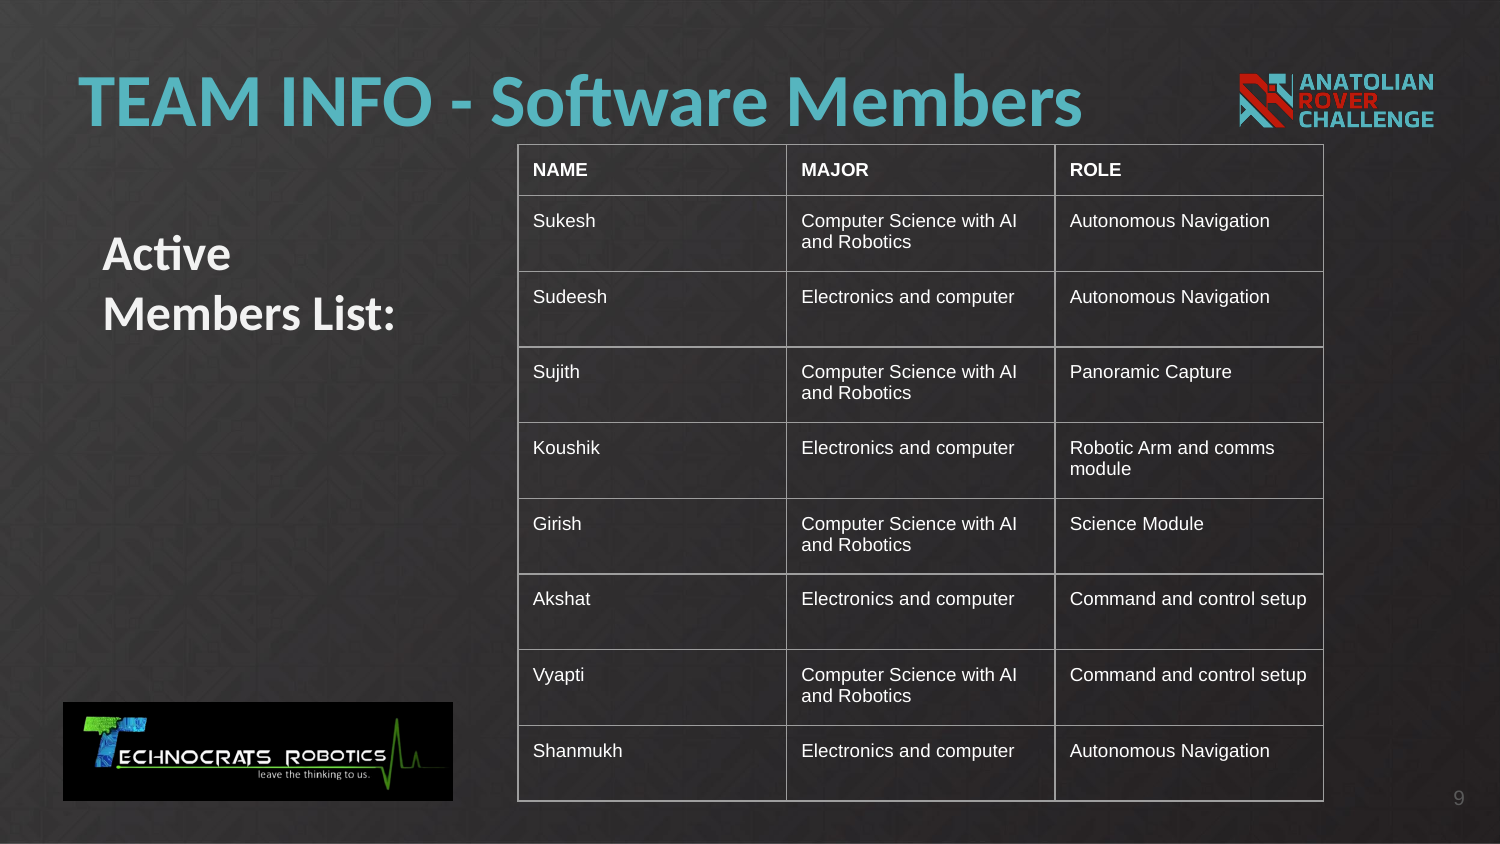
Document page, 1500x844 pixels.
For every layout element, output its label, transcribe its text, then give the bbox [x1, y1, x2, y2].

table_cell Koushik [519, 423, 786, 498]
table_cell Command and control setup [1056, 650, 1323, 725]
table_cell Autonomous Navigation [1056, 726, 1323, 800]
table_cell Sujith [519, 348, 786, 422]
table_cell Electronics and computer [787, 272, 1054, 346]
table_cell Command and control setup [1056, 575, 1323, 649]
table_cell Electronics and computer [787, 423, 1054, 498]
table_cell Robotic Arm and comms module [1056, 423, 1323, 498]
table_header NAME [519, 157, 786, 195]
table_cell Sudeesh [519, 272, 786, 346]
table_cell Computer Science with AI and Robotics [787, 348, 1054, 422]
table_header ROLE [1056, 157, 1323, 195]
table_cell Shanmukh [519, 726, 786, 800]
table_cell Electronics and computer [787, 575, 1054, 649]
table_cell Science Module [1056, 499, 1323, 573]
picture [0, 0, 1500, 844]
table_cell Autonomous Navigation [1056, 196, 1323, 271]
table_cell Computer Science with AI and Robotics [787, 499, 1054, 573]
text_box TEAM INFO - Software Members [63, 62, 1462, 157]
table_header MAJOR [787, 157, 1054, 195]
table_cell Electronics and computer [787, 726, 1054, 800]
table_cell Autonomous Navigation [1056, 272, 1323, 346]
table_cell Computer Science with AI and Robotics [787, 650, 1054, 725]
table_cell Akshat [519, 575, 786, 649]
table_cell Panoramic Capture [1056, 348, 1323, 422]
table_cell Sukesh [519, 196, 786, 271]
slide_number 9 [1389, 764, 1480, 830]
table_cell Computer Science with AI and Robotics [787, 196, 1054, 271]
table_cell Vyapti [519, 650, 786, 725]
table_cell Girish [519, 499, 786, 573]
text_box Active Members List: [87, 205, 417, 356]
